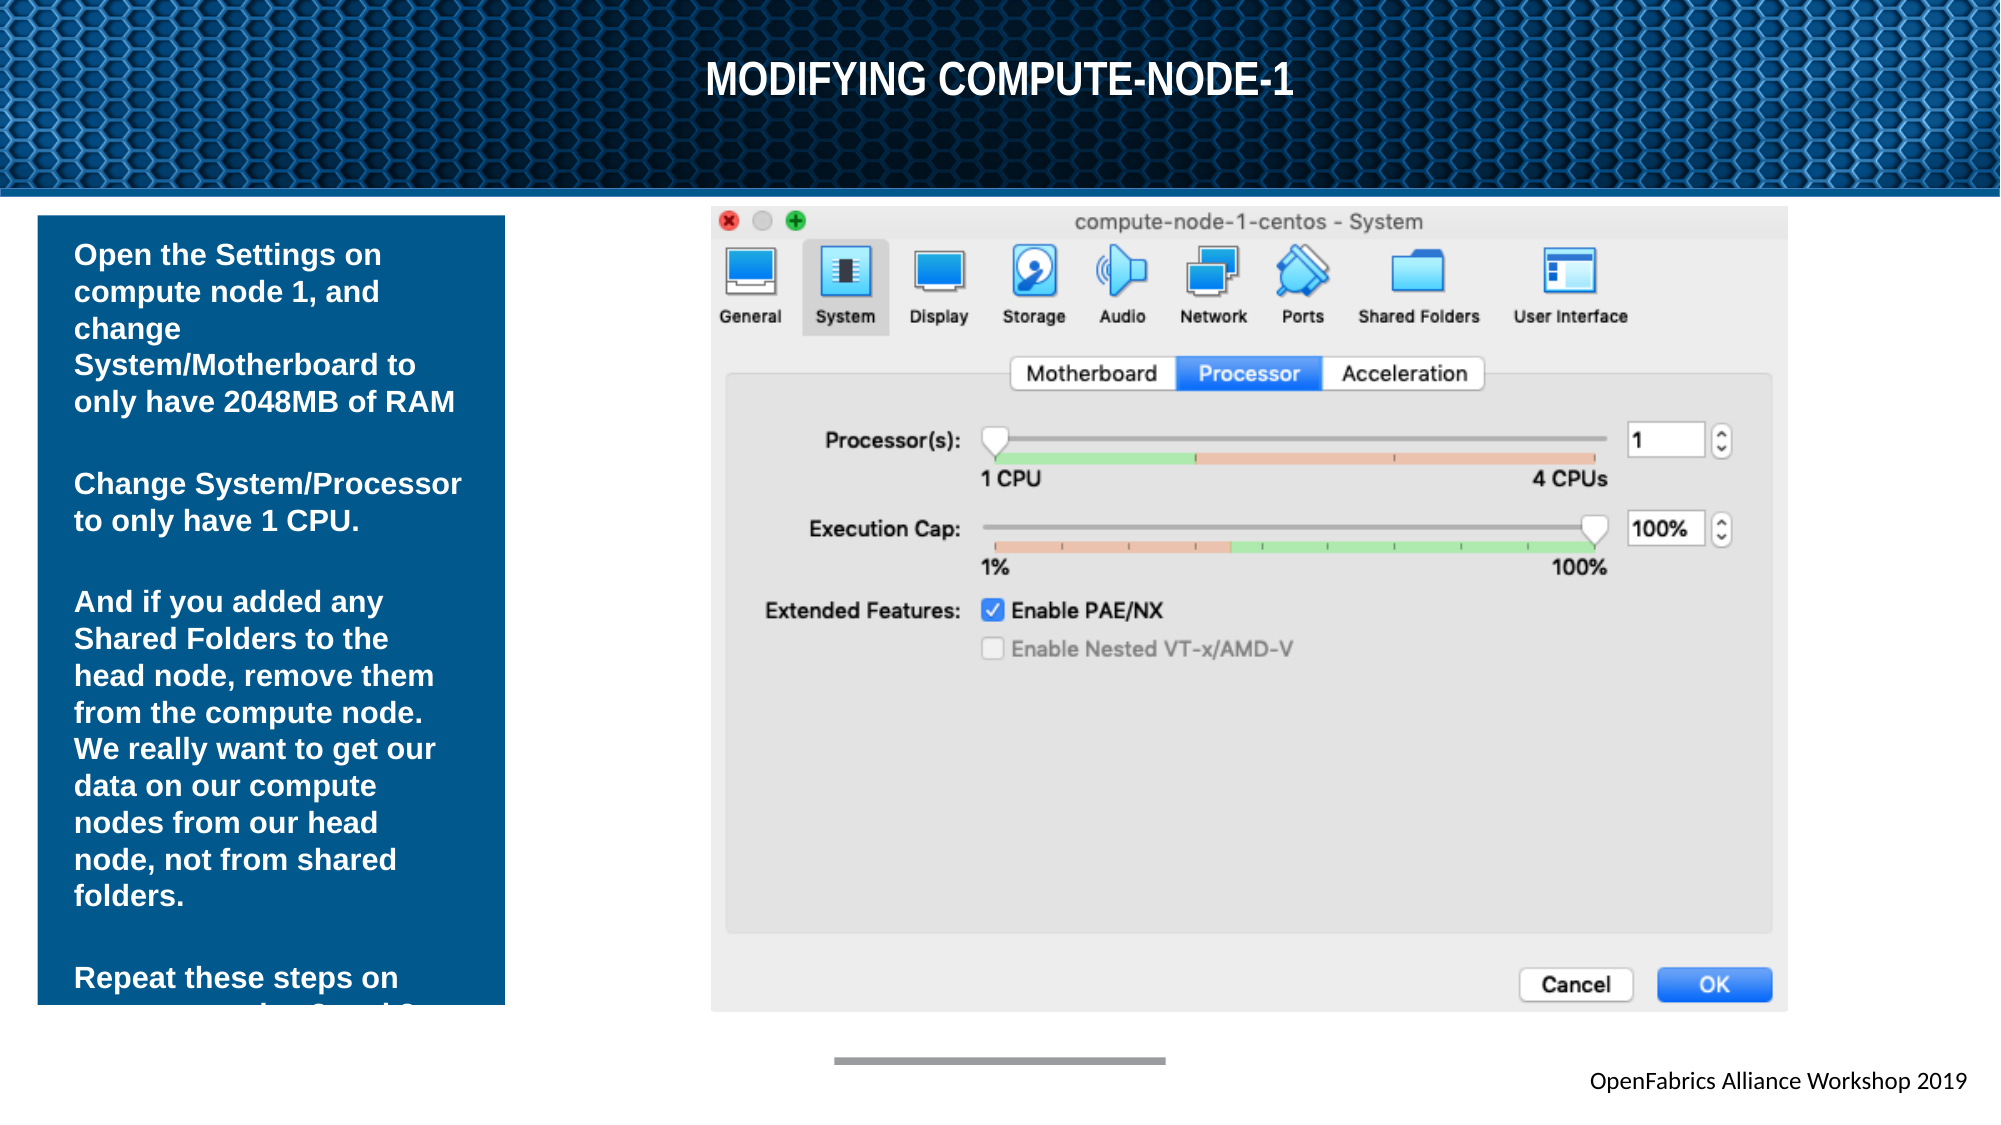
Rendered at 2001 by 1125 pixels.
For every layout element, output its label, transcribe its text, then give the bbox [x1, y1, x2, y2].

title Modifying compute-node-1 [99, 41, 1901, 111]
picture [0, 0, 2000, 188]
text_box [99, 110, 1900, 176]
picture [0, 197, 2000, 1125]
list Open the Settings on compute node 1, and change System/Motherboard to only have 2048MB of RAM Change System/Processor to only have 1 CPU. And if you added any Shared Folders to the head node, remove them from the compute node. We really want to get our data on our compute nodes from our head node, not from shared folders. Repeat these steps on compute-nodes 2 and 3. [65, 227, 471, 990]
slide_number [977, 1057, 1023, 1103]
text_box OpenFabrics Alliance Workshop 2019 [1300, 1057, 1976, 1103]
